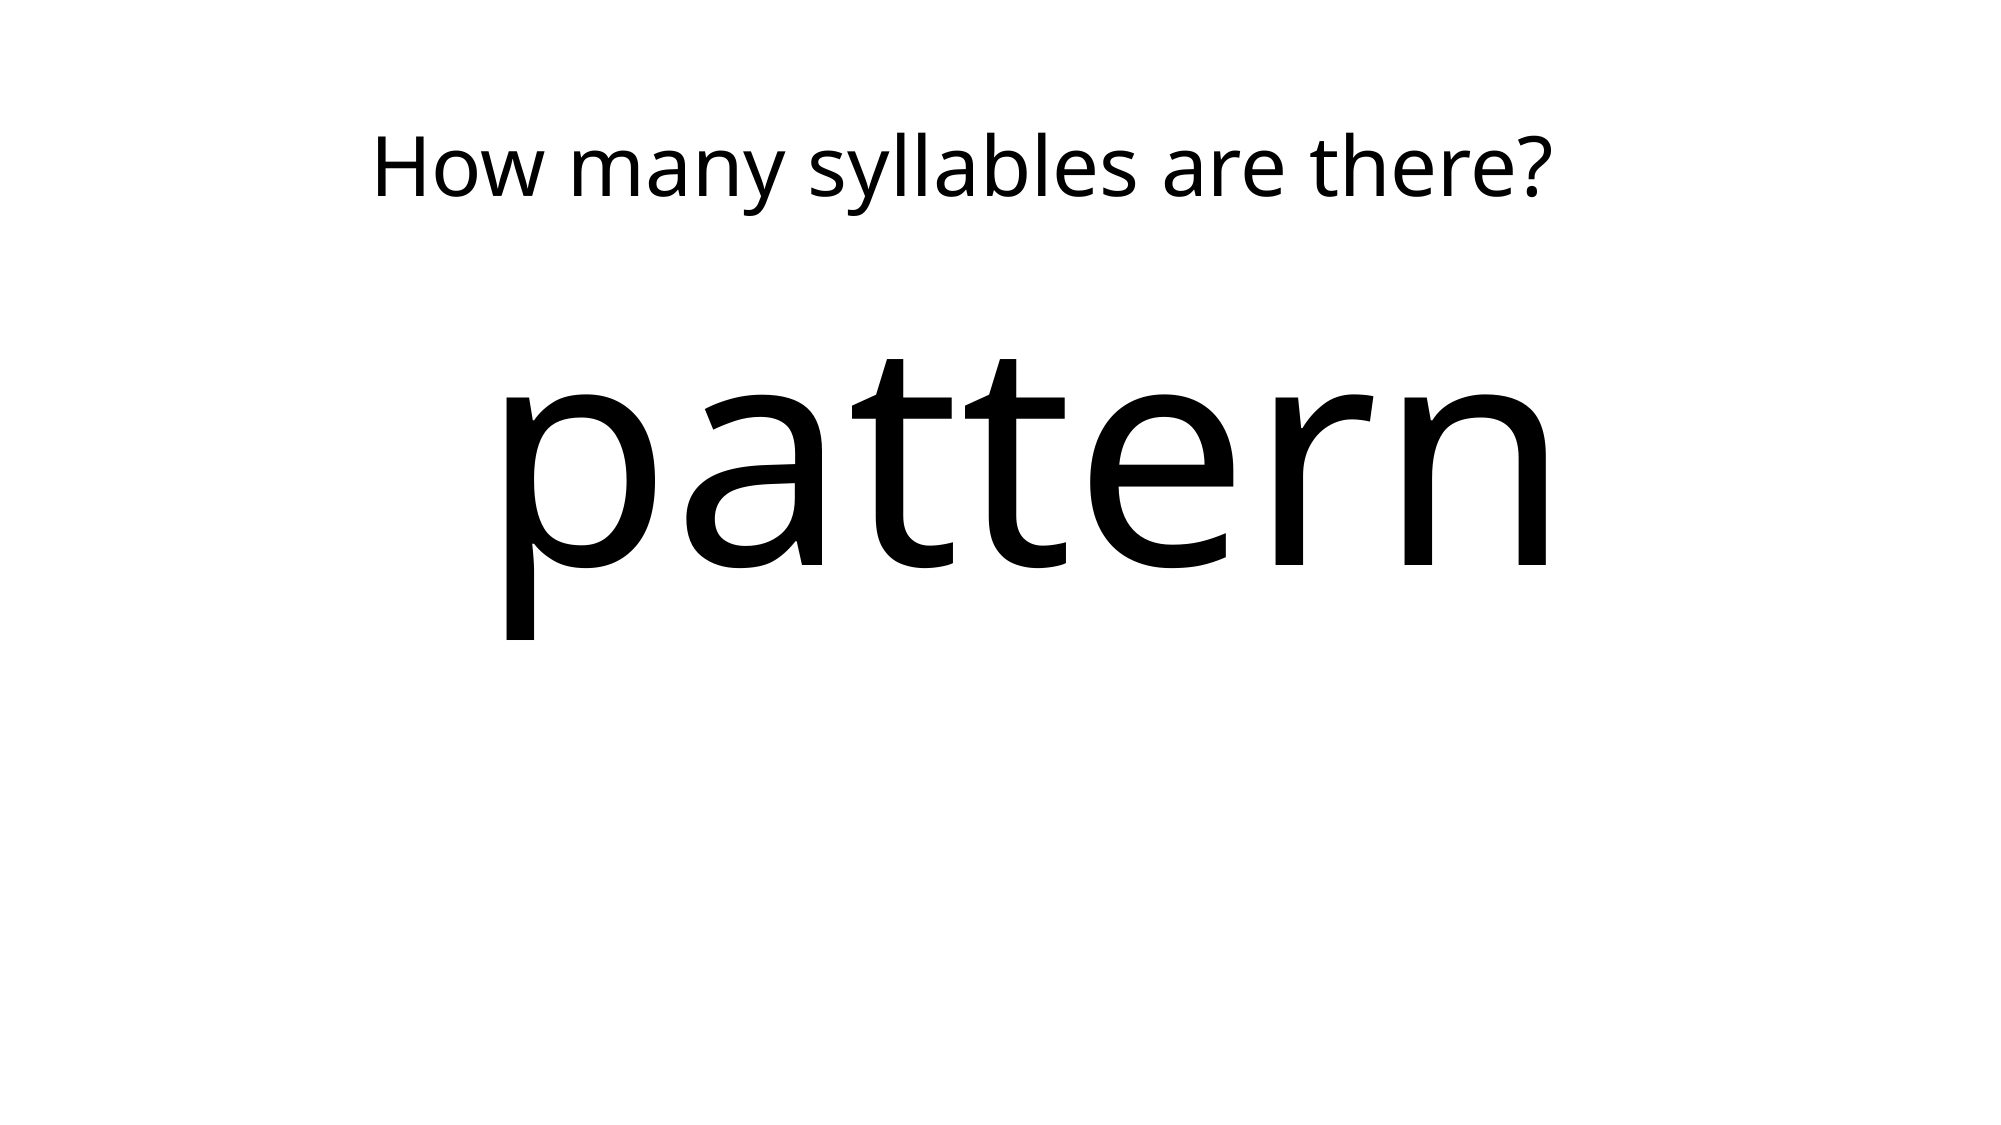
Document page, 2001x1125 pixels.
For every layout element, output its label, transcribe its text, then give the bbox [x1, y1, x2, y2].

text_box pattern [196, 245, 1855, 635]
text_box How many syllables are there? [345, 105, 1580, 221]
